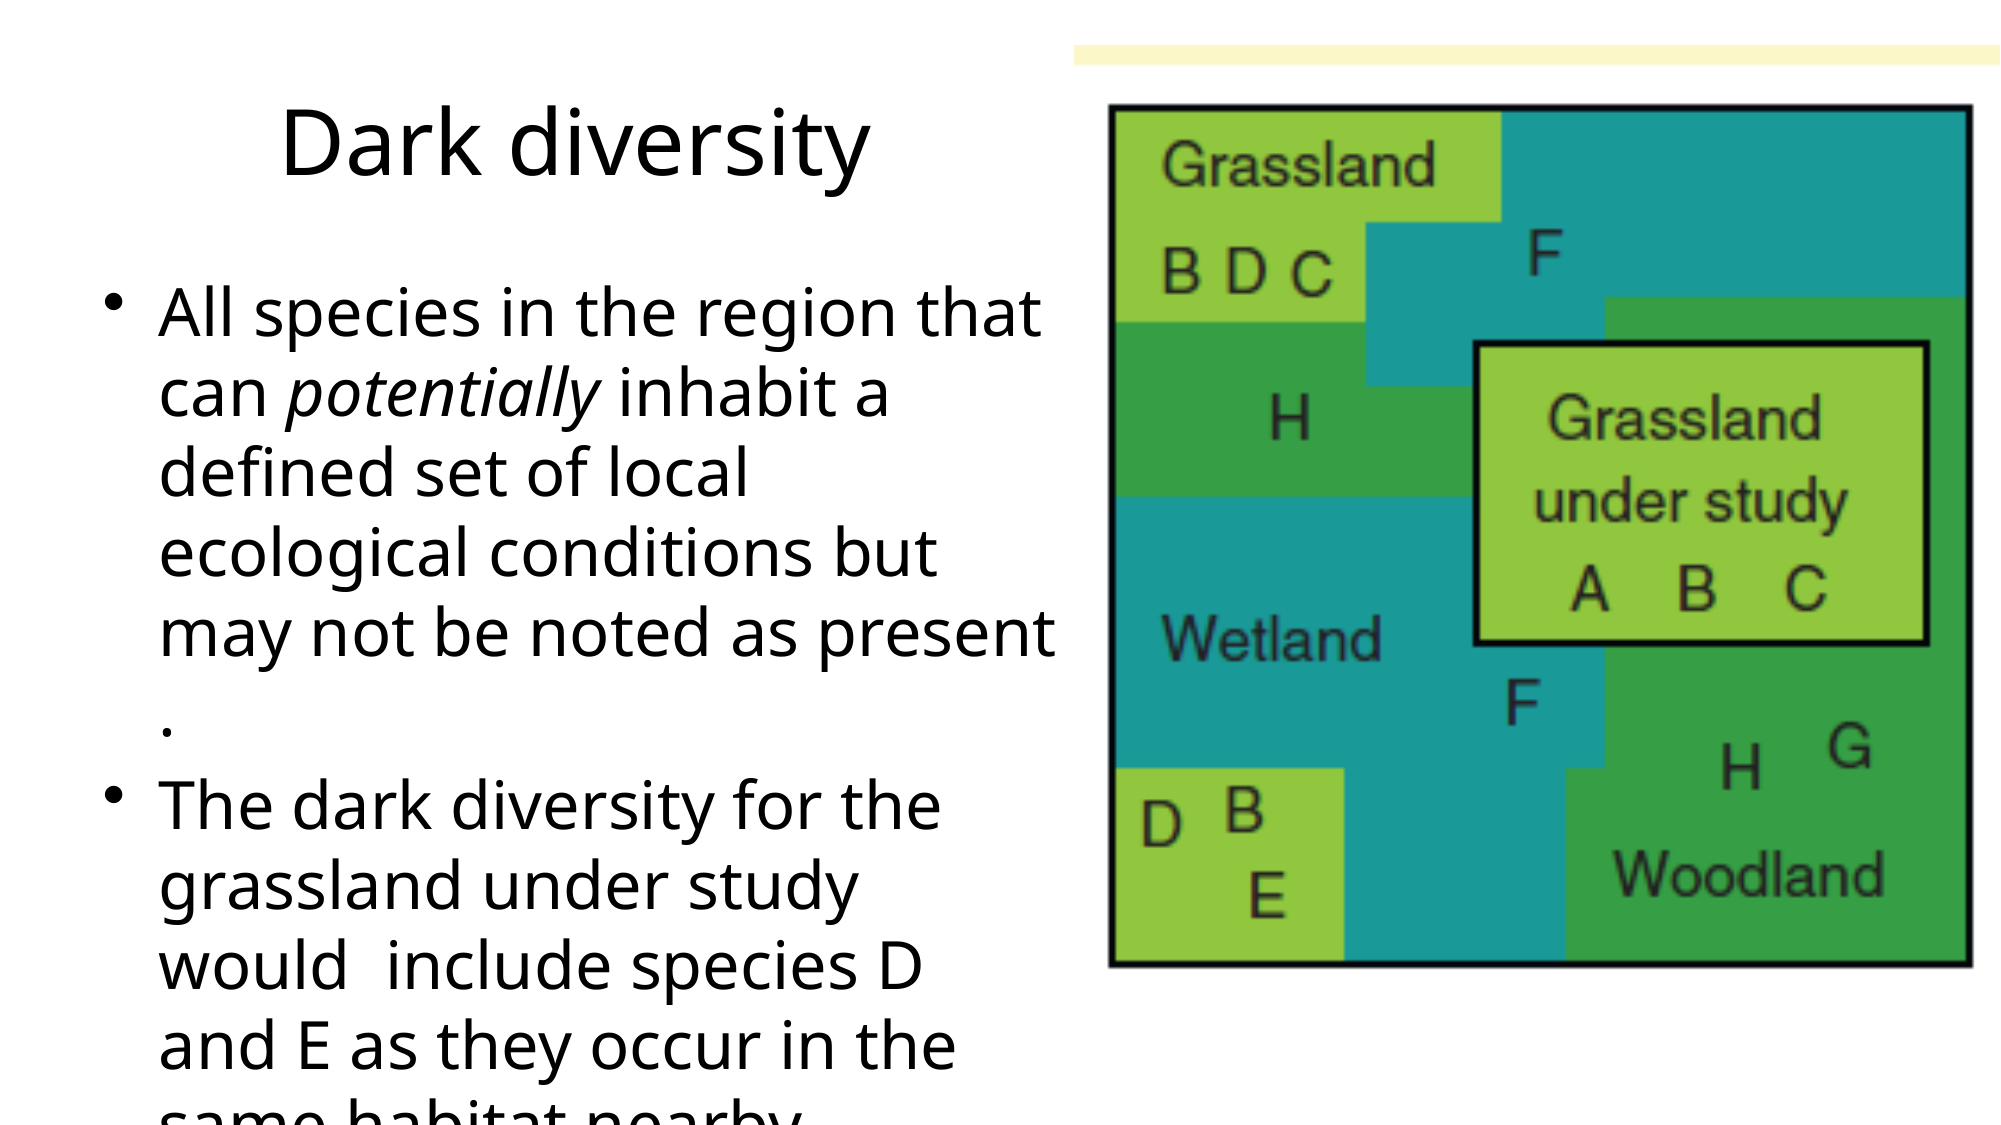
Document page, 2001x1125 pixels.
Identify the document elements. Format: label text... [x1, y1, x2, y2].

picture [1074, 44, 2000, 1006]
list All species in the region that can potentially inhabit a defined set of local ecological conditions but may not be noted as present . The dark diversity for the grassland under study would include species D and E as they occur in the same habitat nearby. [87, 262, 1069, 1005]
title Dark diversity [99, 45, 1050, 233]
